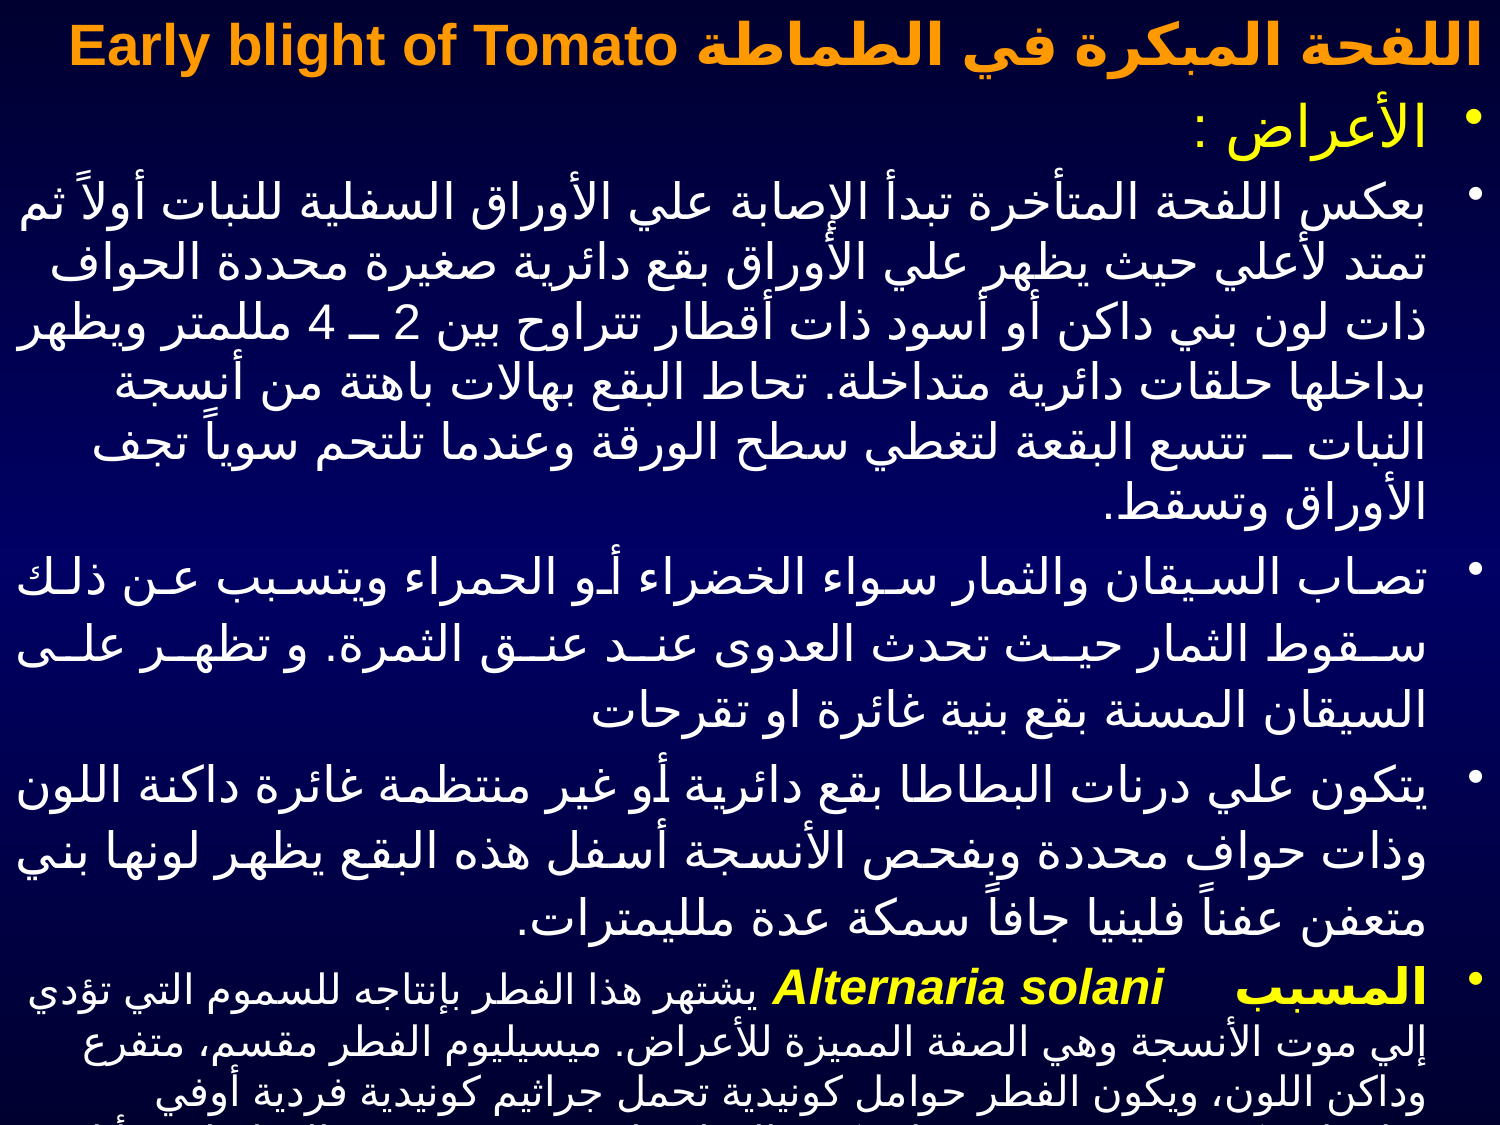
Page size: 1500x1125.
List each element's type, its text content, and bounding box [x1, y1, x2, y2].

list اللفحة المبكرة في الطماطة Early blight of Tomato الأعراض : بعكس اللفحة المتأخرة تبدأ الإصابة علي الأوراق السفلية للنبات أولاً ثم تمتد لأعلي حيث يظهر علي الأوراق بقع دائرية صغيرة محددة الحواف ذات لون بني داكن أو أسود ذات أقطار تتراوح بين 2 ــ 4 مللمتر ويظهر بداخلها حلقات دائرية متداخلة. تحاط البقع بهالات باهتة من أنسجة النبات ــ تتسع البقعة لتغطي سطح الورقة وعندما تلتحم سوياً تجف الأوراق وتسقط. تصاب السيقان والثمار سواء الخضراء أو الحمراء ويتسبب عن ذلك سقوط الثمار حيث تحدث العدوى عند عنق الثمرة. و تظهر على السيقان المسنة بقع بنية غائرة او تقرحات يتكون علي درنات البطاطا بقع دائرية أو غير منتظمة غائرة داكنة اللون وذات حواف محددة وبفحص الأنسجة أسفل هذه البقع يظهر لونها بني متعفن عفناً فلينيا جافاً سمكة عدة ملليمترات. المسبب Alternaria solani يشتهر هذا الفطر بإنتاجه للسموم التي تؤدي إلي موت الأنسجة وهي الصفة المميزة للأعراض. ميسيليوم الفطر مقسم، متفرع وداكن اللون، ويكون الفطر حوامل كونيدية تحمل جراثيم كونيدية فردية أوفي سلاسل تتكون من جرثومتين ولا يكون الفطر طور جنسي، ويبقى الفطر لعدة أيام داخل العائل ويسبب عدوى أولية في الموسم التالي ويبقى لمدة طويلة في التربة أو على أجزاء النبات [0, 0, 1500, 1125]
